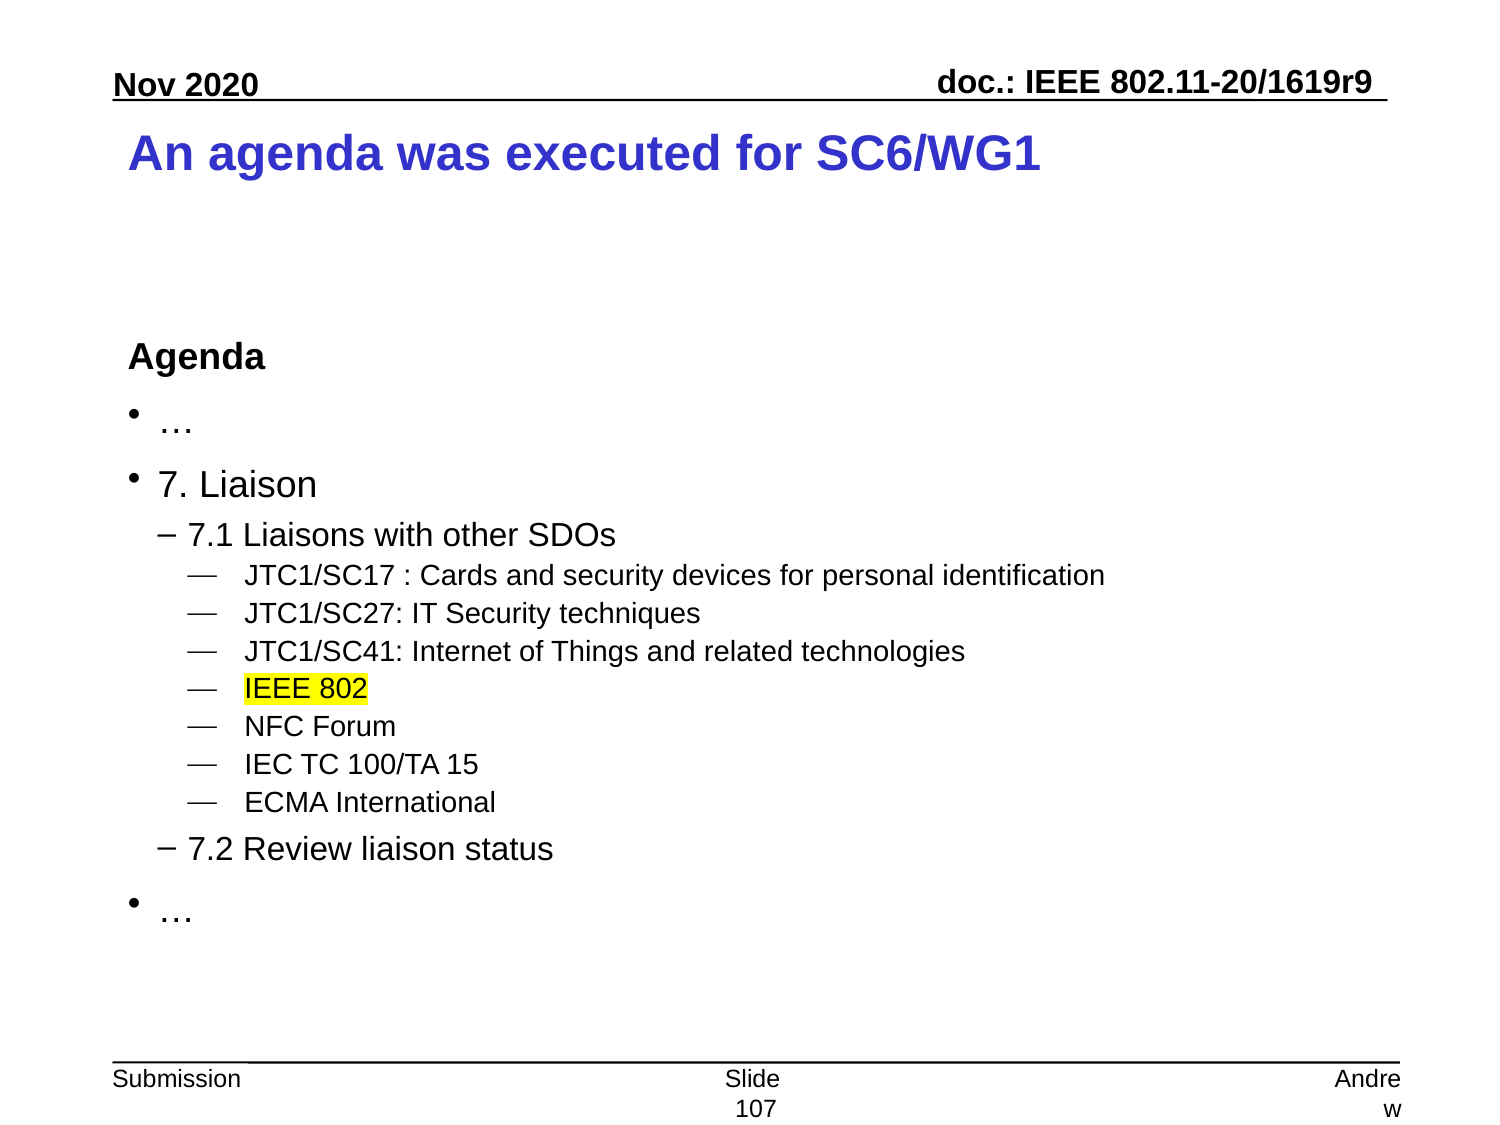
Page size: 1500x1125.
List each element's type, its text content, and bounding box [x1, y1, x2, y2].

footer Andrew Myles, Cisco [1320, 1061, 1402, 1093]
list Agenda … 7. Liaison 7.1 Liaisons with other SDOs JTC1/SC17 : Cards and security devices for personal identification JTC1/SC27: IT Security techniques JTC1/SC41: Internet of Things and related technologies IEEE 802 NFC Forum IEC TC 100/TA 15 ECMA International 7.2 Review liaison status … [112, 324, 1388, 1000]
title An agenda was executed for SC6/WG1 [112, 112, 1388, 288]
slide_number Slide 107 [709, 1061, 803, 1093]
